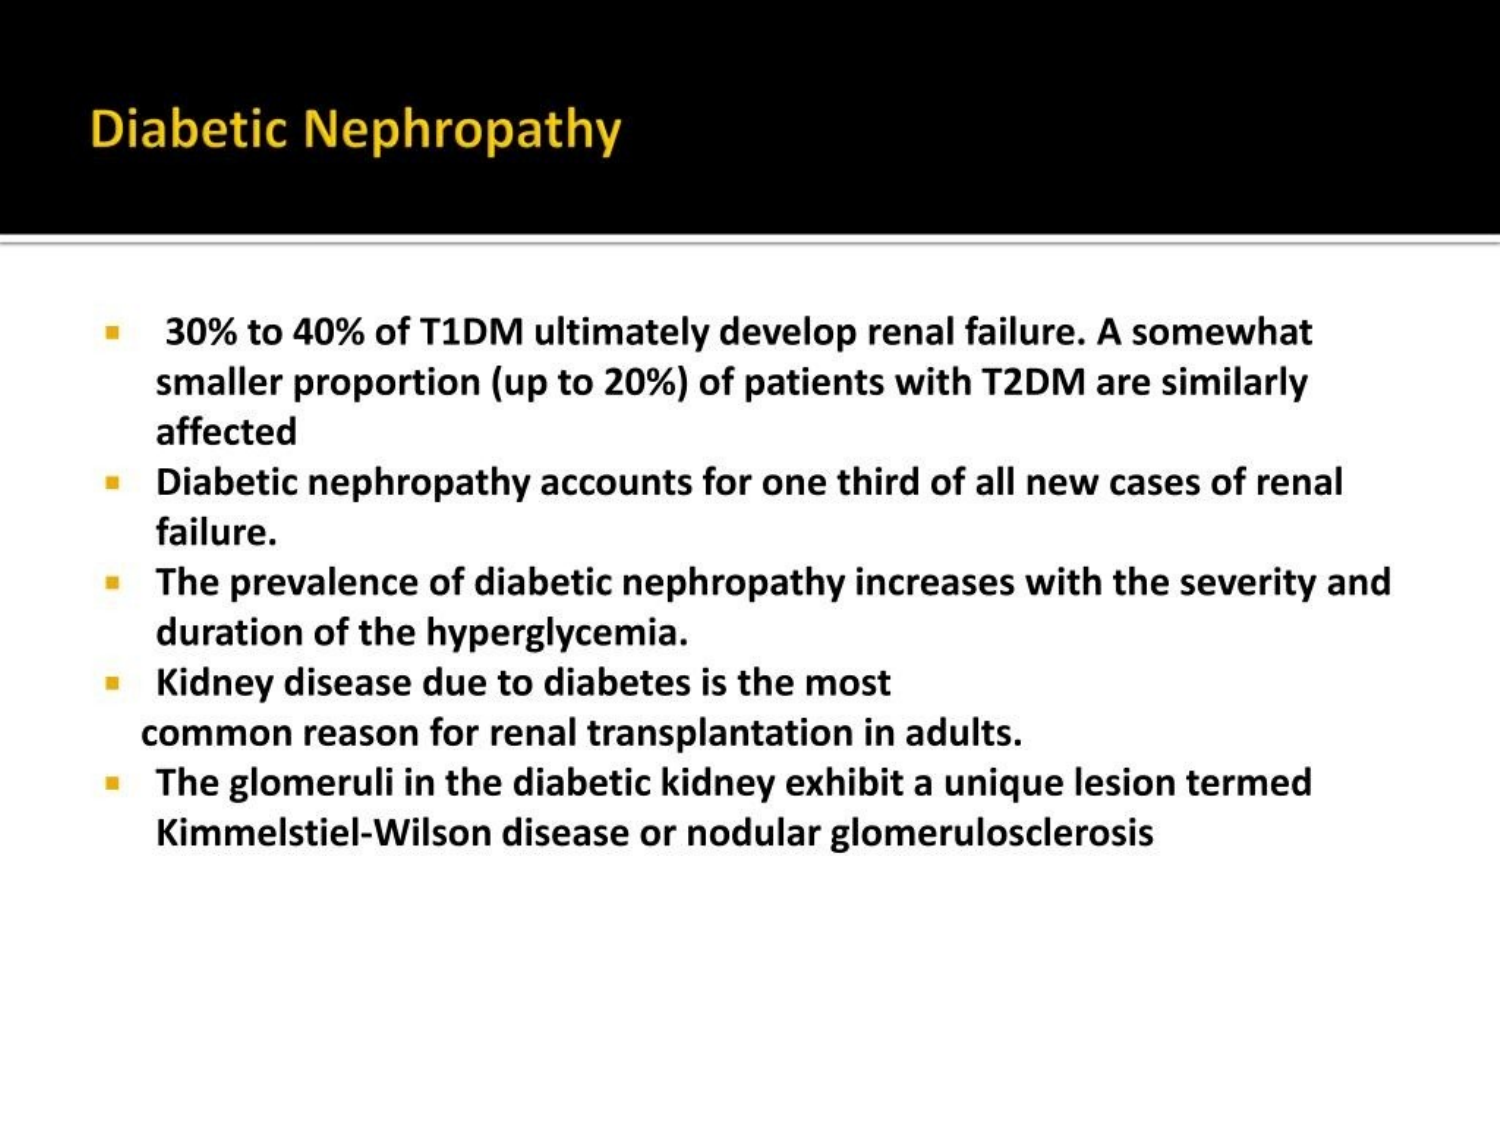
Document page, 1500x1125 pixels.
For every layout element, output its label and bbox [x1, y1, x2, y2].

picture [0, 0, 1500, 856]
